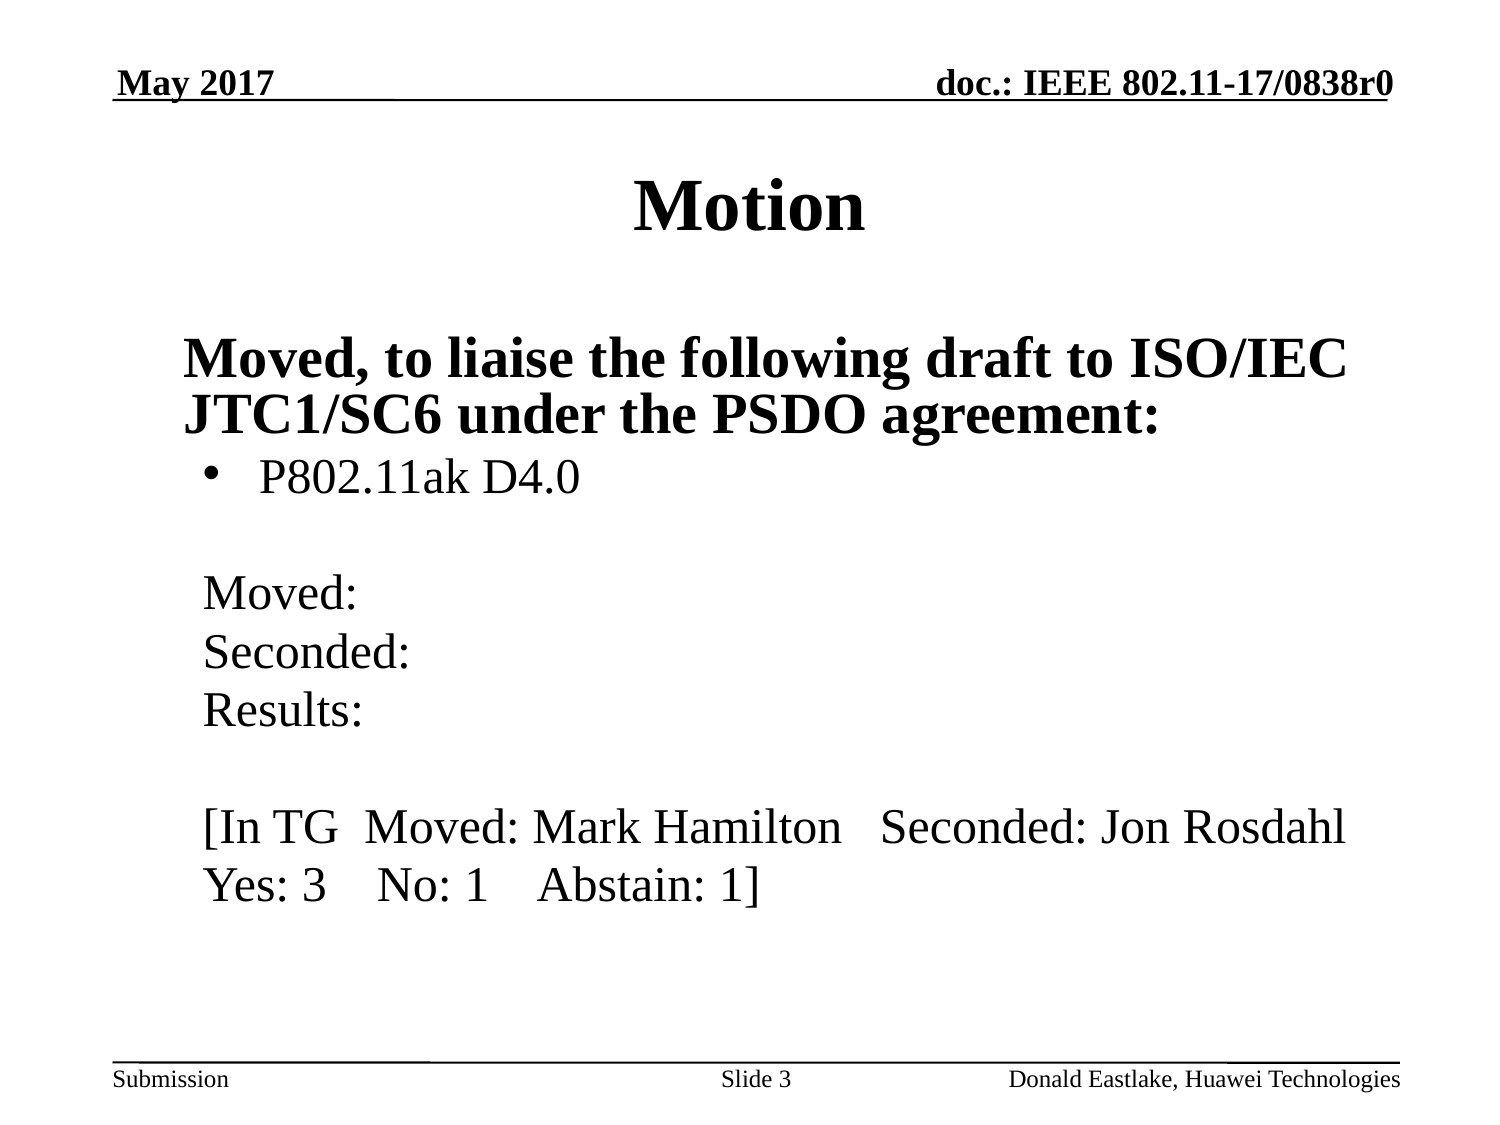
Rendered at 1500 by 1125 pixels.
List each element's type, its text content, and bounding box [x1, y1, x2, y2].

title Motion [112, 112, 1388, 288]
slide_number Slide 3 [712, 1061, 800, 1123]
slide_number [116, 58, 507, 104]
footer Donald Eastlake, Huawei Technologies [984, 1061, 1402, 1091]
list Moved, to liaise the following draft to ISO/IEC JTC1/SC6 under the PSDO agreement: P802.11ak D4.0 Moved: Seconded: Results: [In TG Moved: Mark Hamilton Seconded: Jon Rosdahl Yes: 3 No: 1 Abstain: 1] [112, 324, 1388, 1032]
